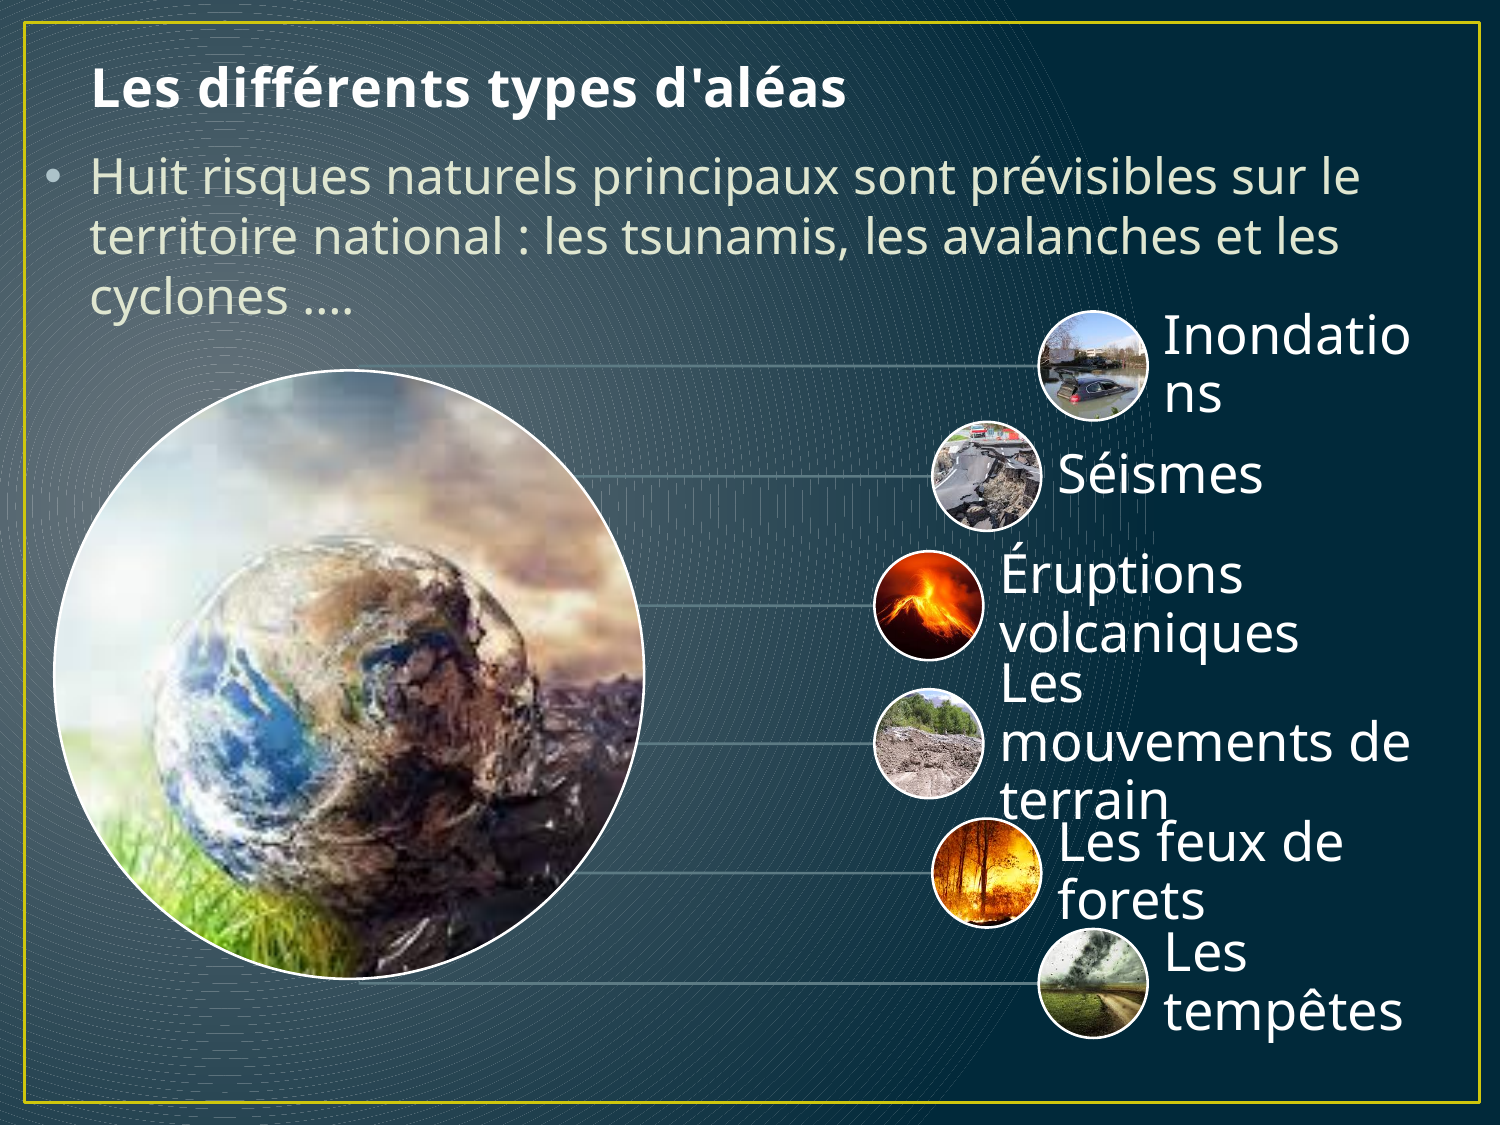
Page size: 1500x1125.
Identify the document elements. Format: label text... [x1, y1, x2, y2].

list Huit risques naturels principaux sont prévisibles sur le territoire national : les tsunamis, les avalanches et les cyclones …. [29, 137, 1471, 276]
title Les différents types d'aléas [75, 45, 1425, 126]
picture [911, 1075, 926, 1084]
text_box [29, 278, 1483, 1071]
